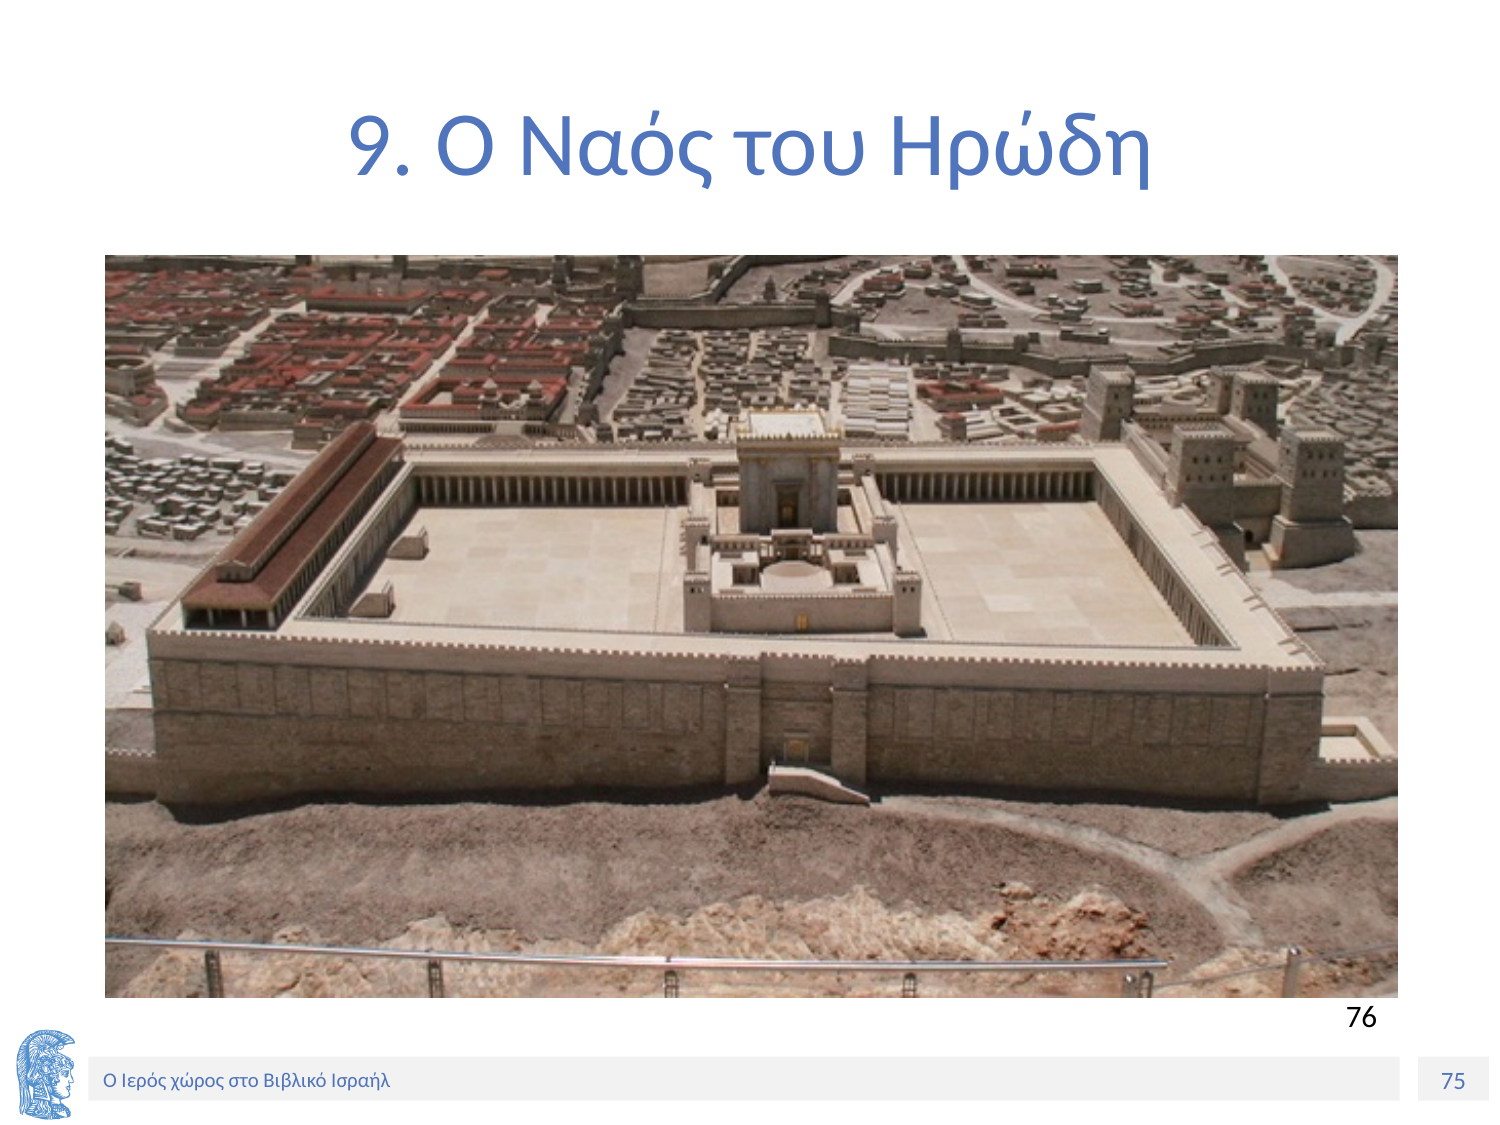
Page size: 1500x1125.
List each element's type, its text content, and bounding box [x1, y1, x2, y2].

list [104, 255, 1398, 999]
title 9. Ο Ναός του Ηρώδη [75, 45, 1425, 233]
text_box 76 [1326, 1004, 1397, 1033]
picture [9, 1026, 81, 1120]
